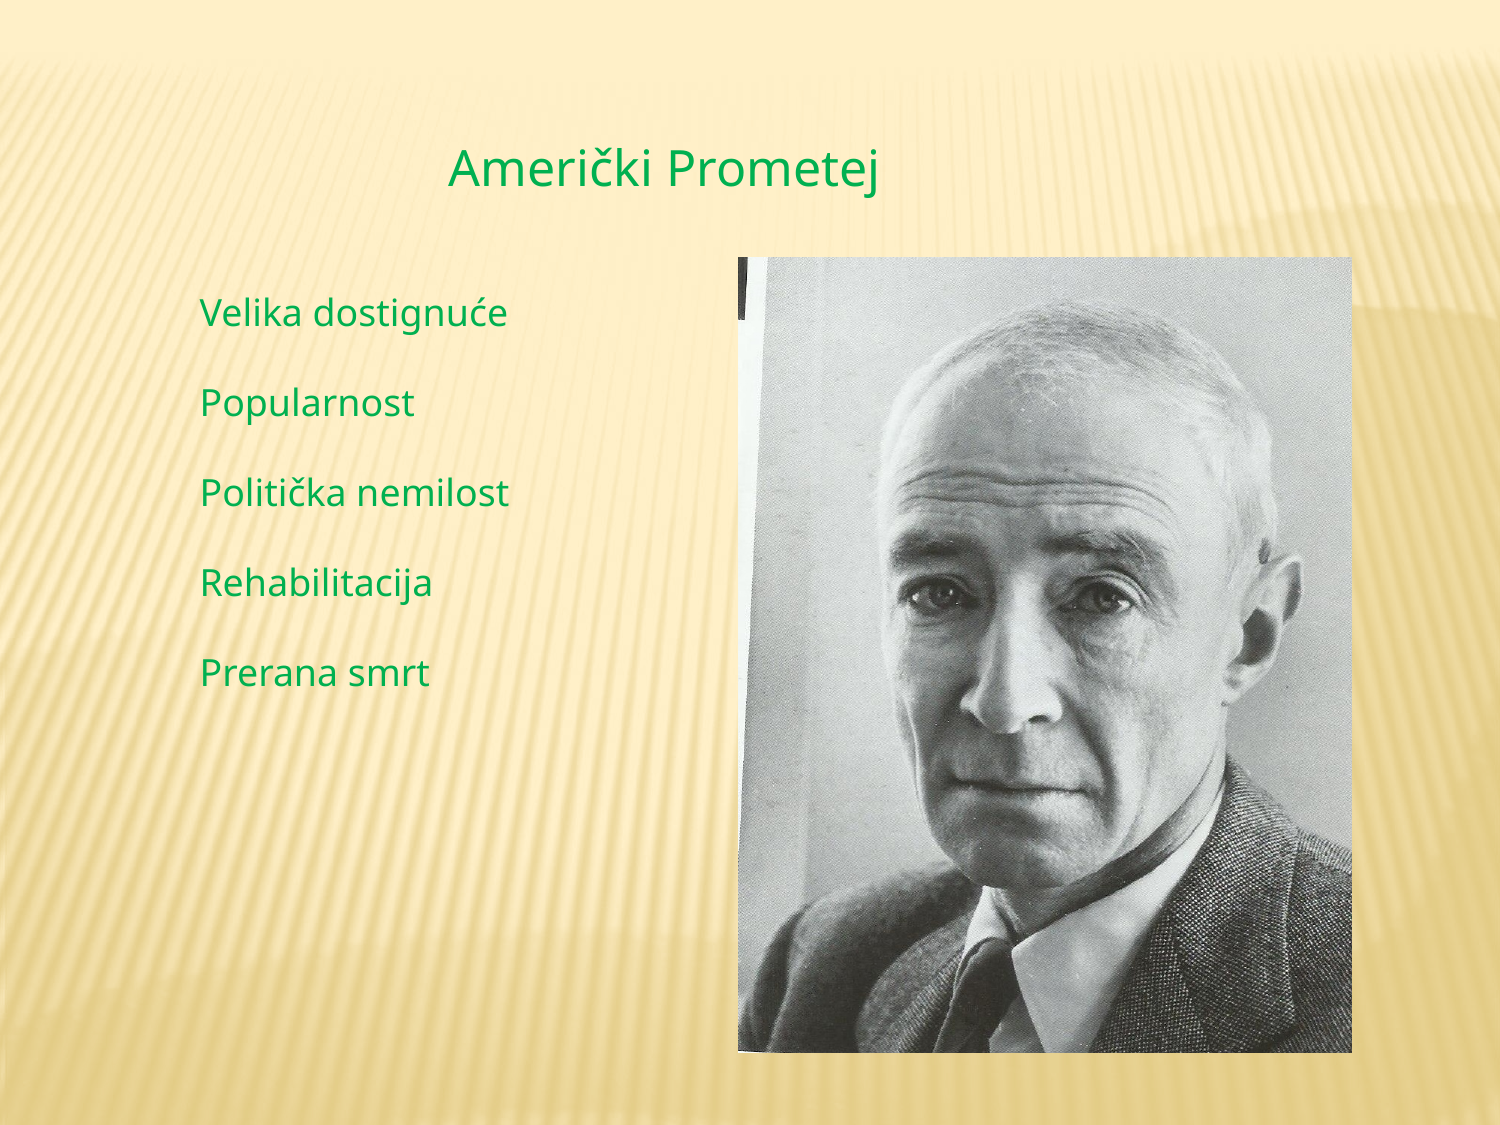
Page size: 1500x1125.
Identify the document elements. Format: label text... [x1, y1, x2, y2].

picture [737, 257, 1352, 1054]
text_box Američki Prometej [433, 128, 896, 204]
text_box Velika dostignuće Popularnost Politička nemilost Rehabilitacija Prerana smrt [184, 281, 525, 701]
